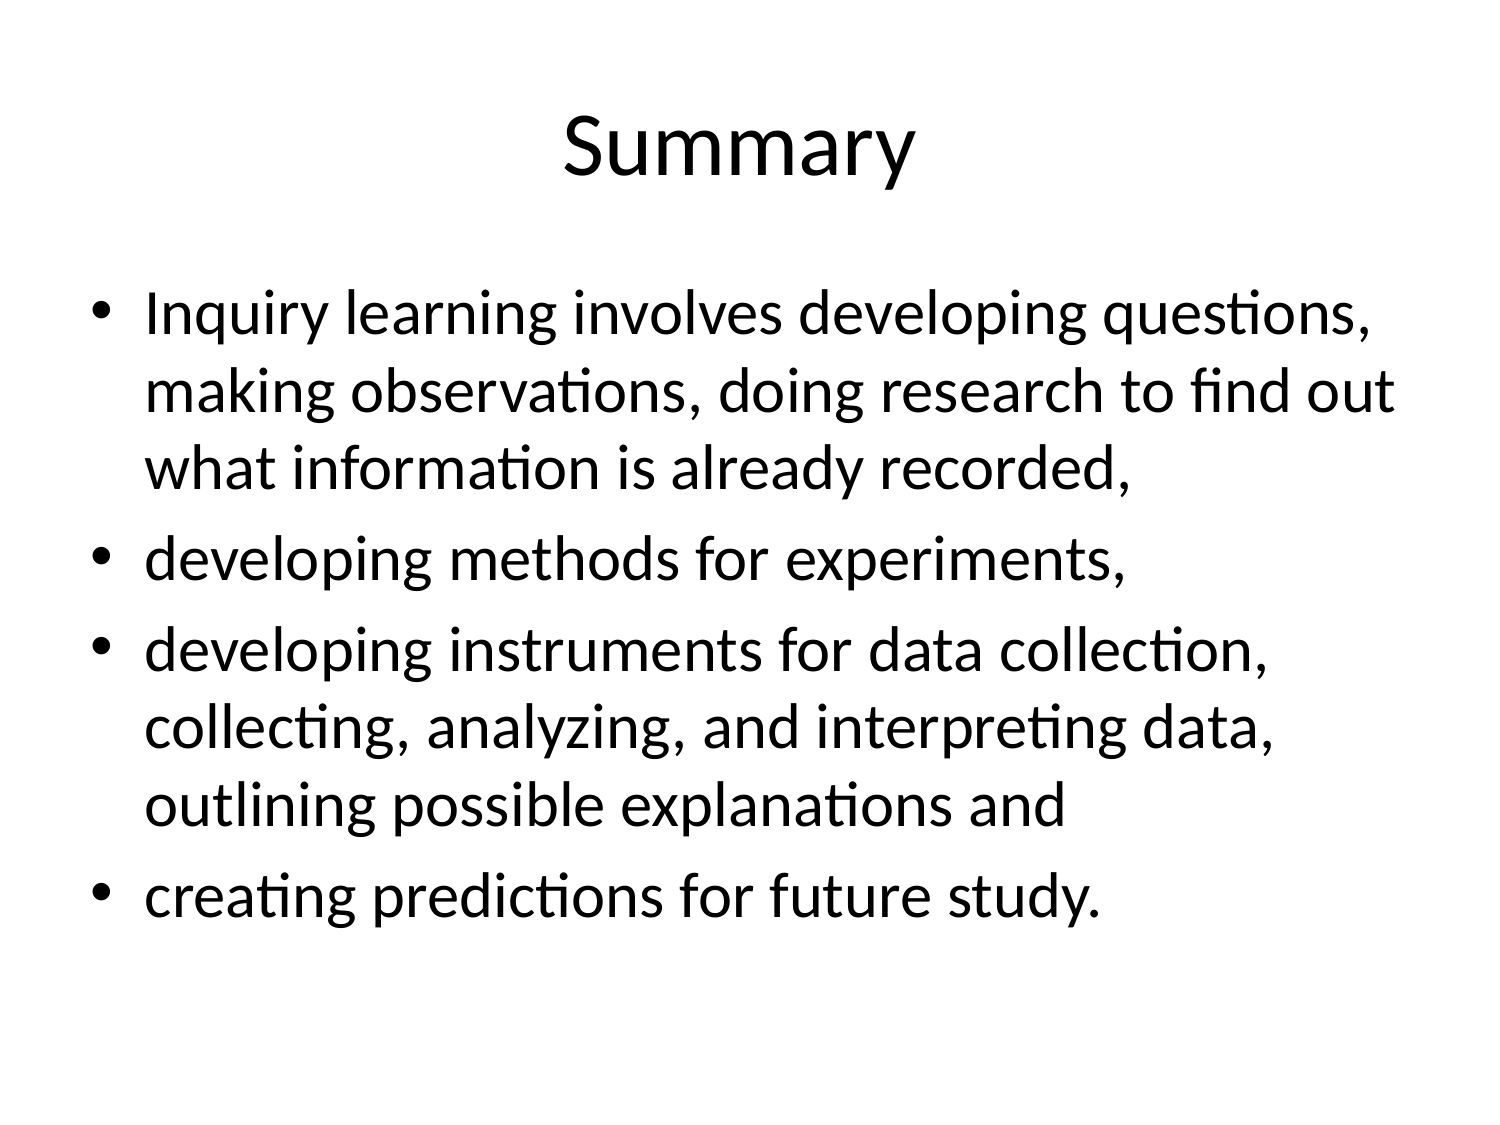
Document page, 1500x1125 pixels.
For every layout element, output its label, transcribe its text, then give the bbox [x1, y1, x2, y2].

list Inquiry learning involves developing questions, making observations, doing research to find out what information is already recorded, developing methods for experiments, developing instruments for data collection, collecting, analyzing, and interpreting data, outlining possible explanations and creating predictions for future study. [75, 262, 1425, 1005]
title Summary [75, 45, 1425, 233]
